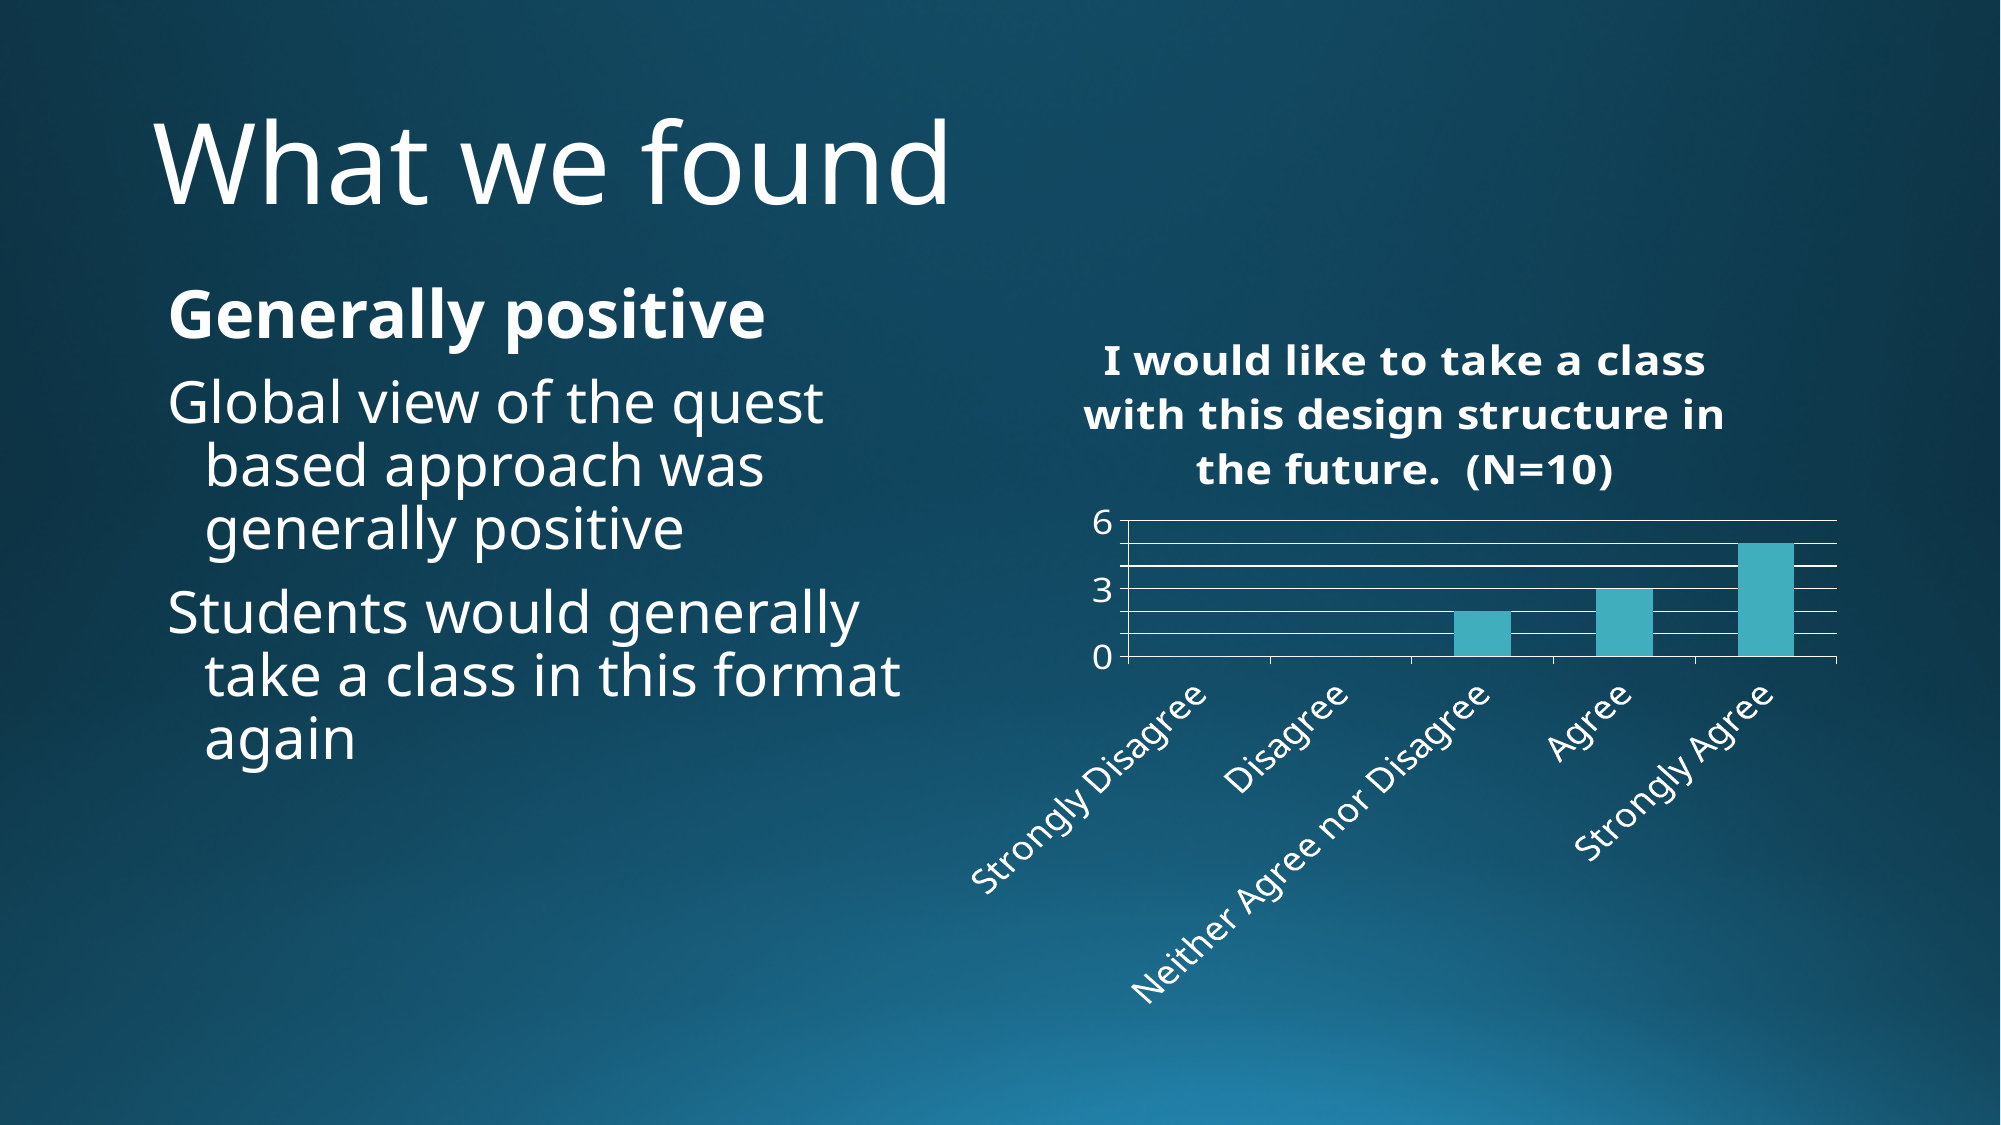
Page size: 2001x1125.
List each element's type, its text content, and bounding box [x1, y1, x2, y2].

chart [947, 299, 1863, 1014]
picture [0, 0, 2001, 1125]
title What we found [137, 59, 1863, 278]
list Generally positive Global view of the quest based approach was generally positive Students would generally take a class in this format again [152, 273, 927, 988]
